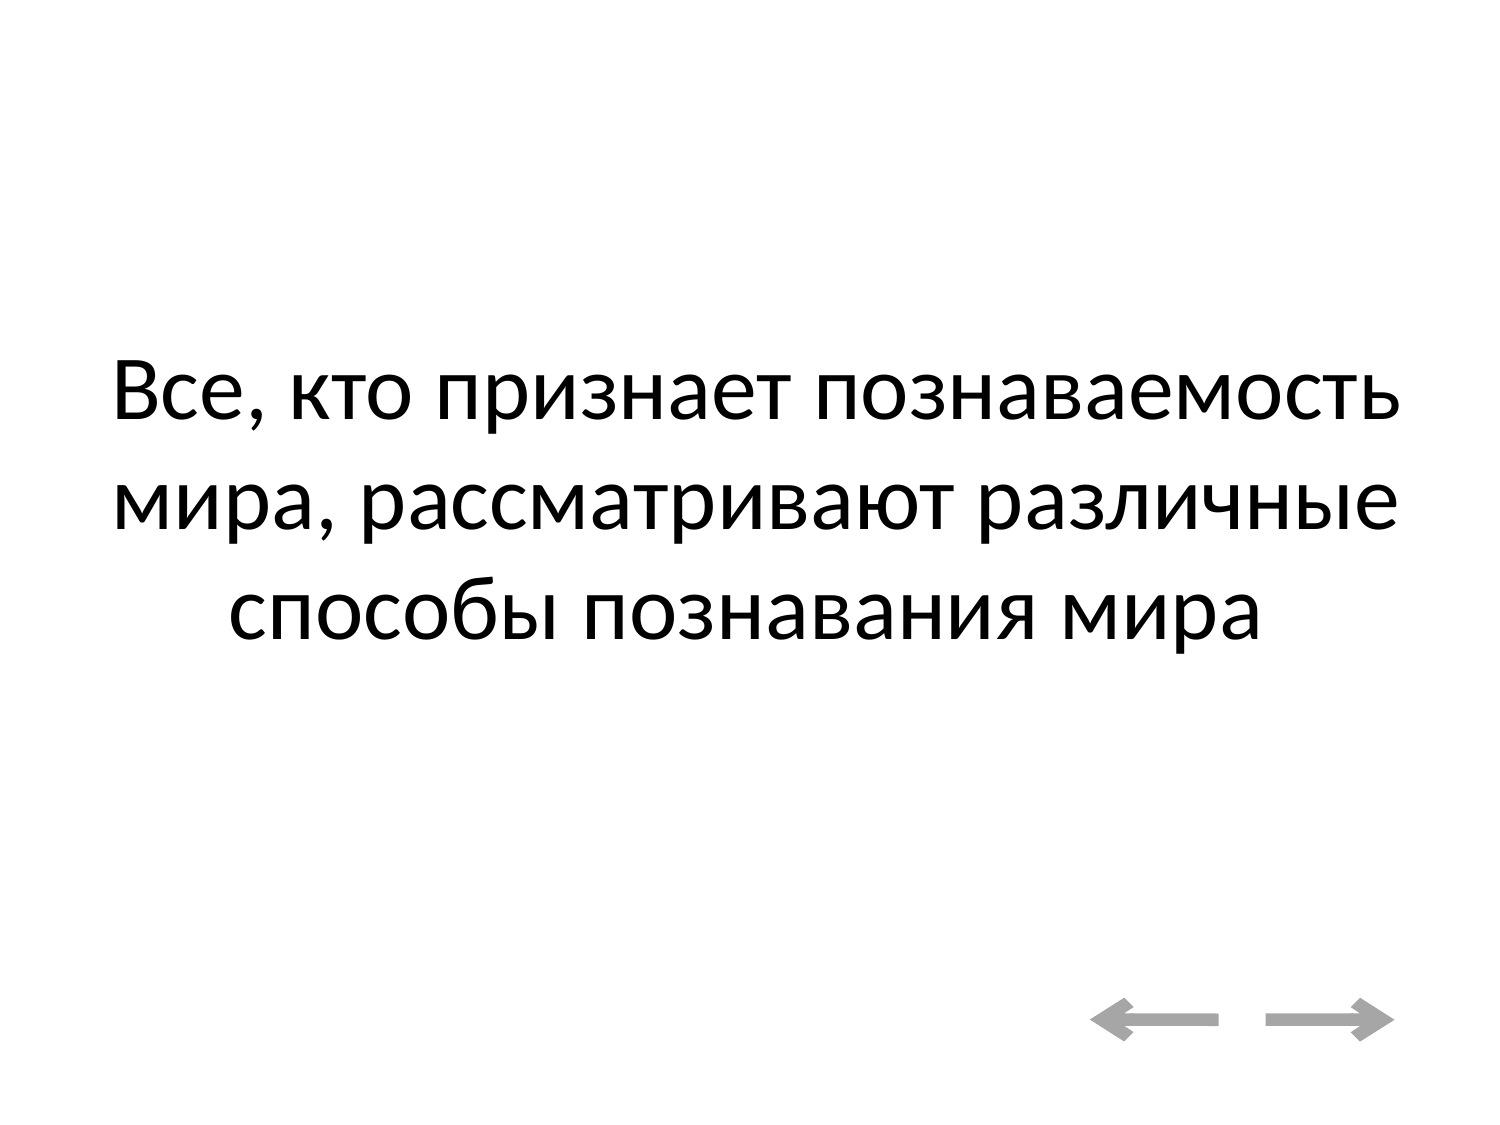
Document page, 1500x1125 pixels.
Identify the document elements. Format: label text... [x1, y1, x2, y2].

title Все, кто признает познаваемость мира, рассматривают различные способы познавания мира [81, 105, 1433, 881]
